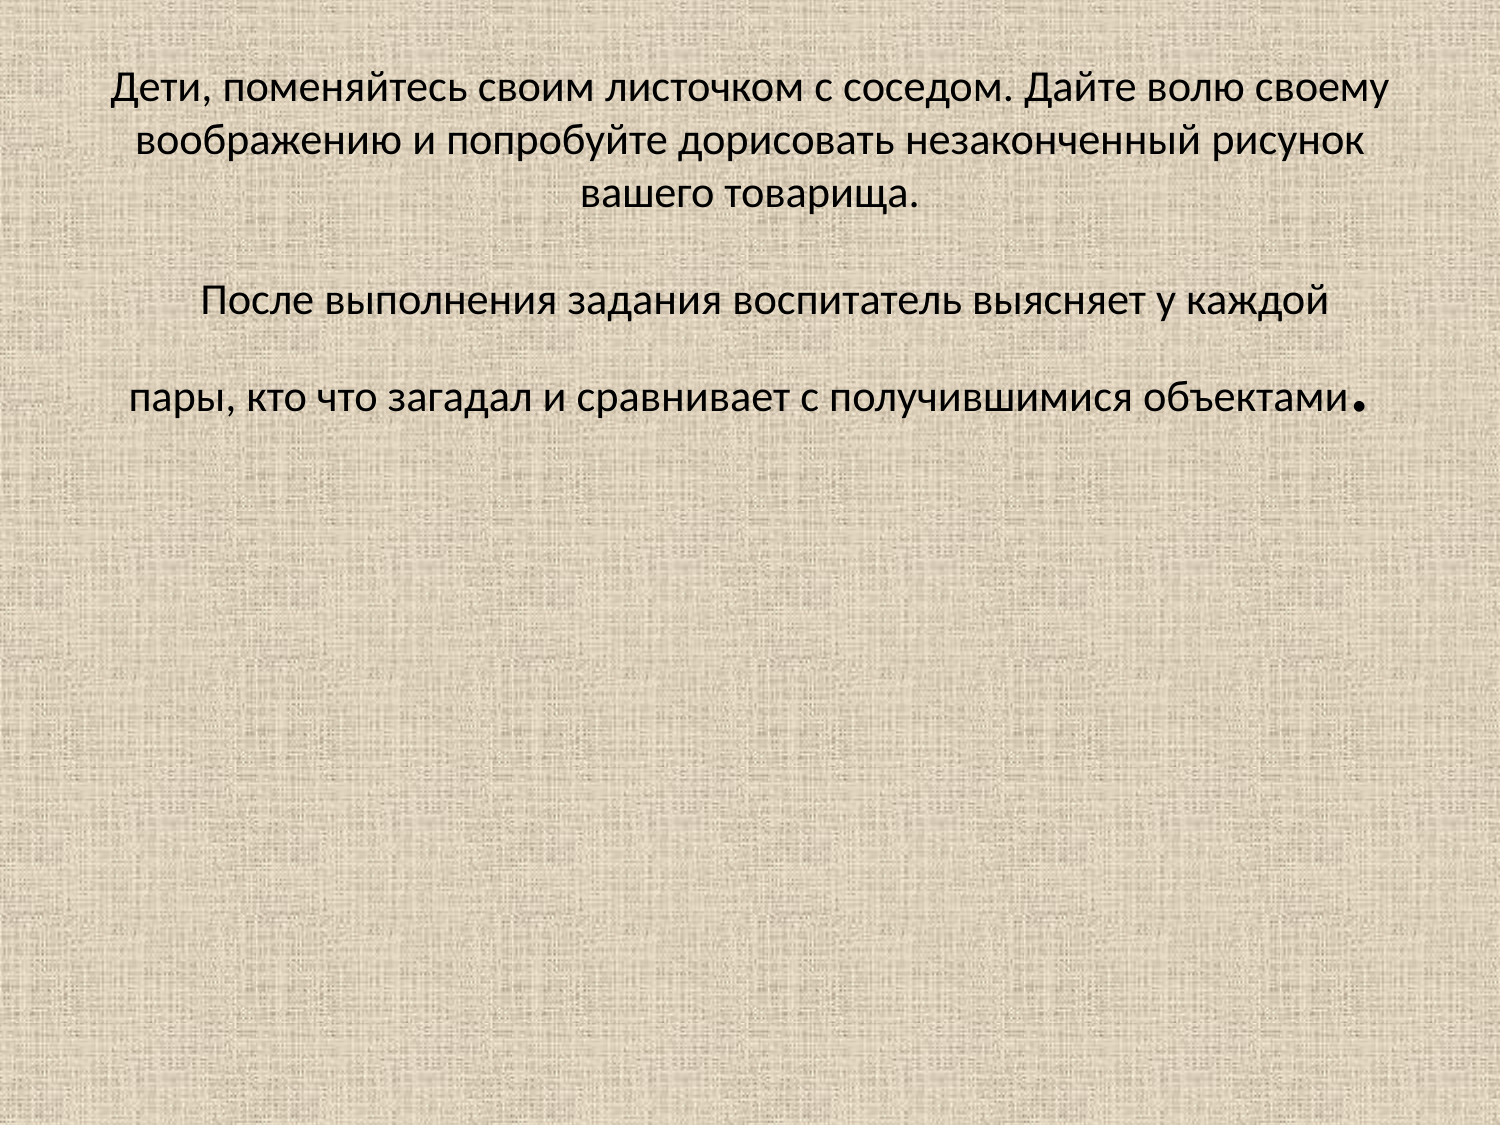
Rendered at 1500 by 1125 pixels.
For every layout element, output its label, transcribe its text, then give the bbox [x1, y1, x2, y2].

picture [0, 0, 1500, 1125]
title Дети, поменяйтесь своим листочком с соседом. Дайте волю своему воображению и попробуйте дорисовать незаконченный рисунок вашего товарища. После выполнения задания воспитатель выясняет у каждой пары, кто что загадал и сравнивает с получившимися объектами. [75, 45, 1425, 1083]
